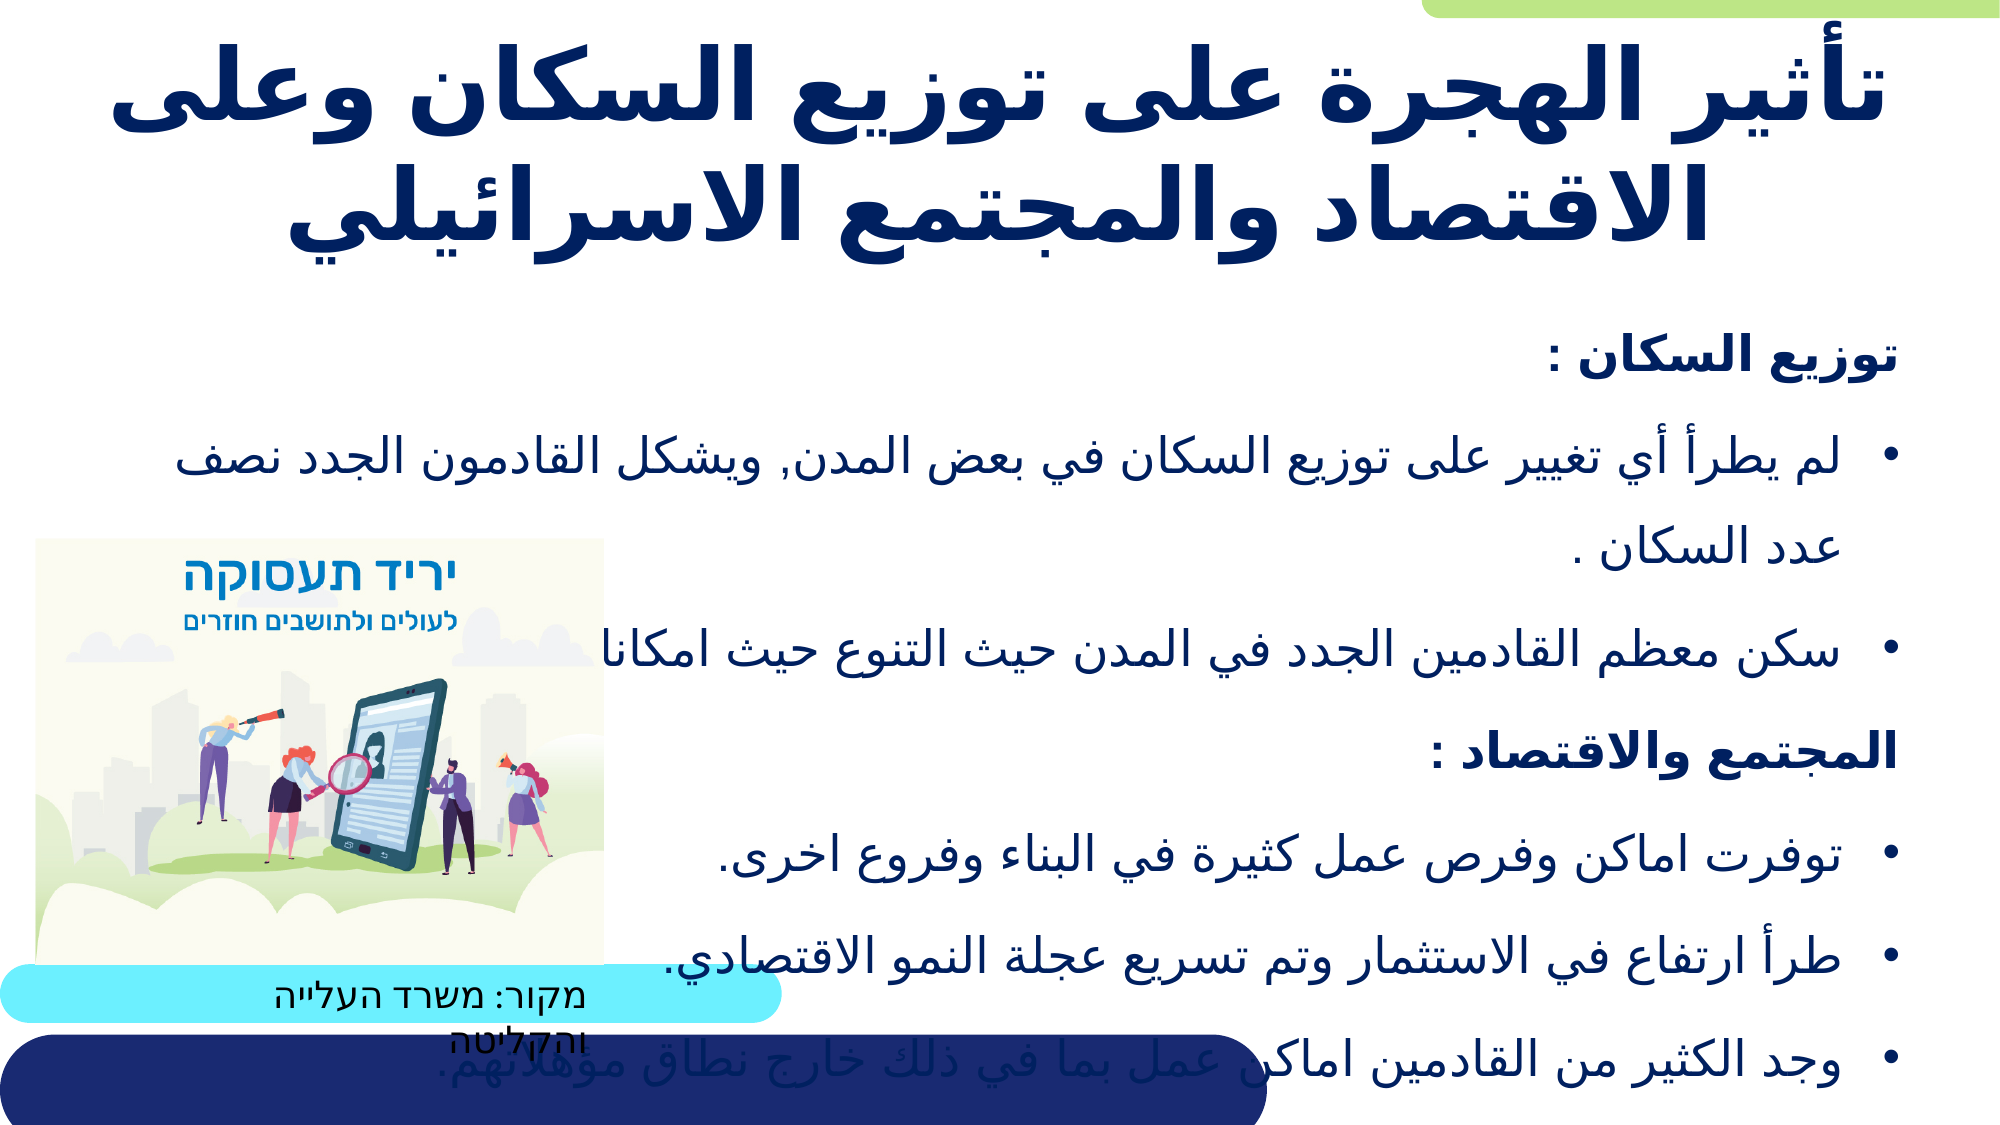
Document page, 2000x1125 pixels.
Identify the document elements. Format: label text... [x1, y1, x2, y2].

picture [34, 538, 604, 965]
title تأثير الهجرة على توزيع السكان وعلى الاقتصاد والمجتمع الاسرائيلي [84, 81, 1916, 200]
text_box מקור: משרד העלייה והקליטה [143, 972, 603, 1025]
list توزيع السكان : لم يطرأ أي تغيير على توزيع السكان في بعض المدن, ويشكل القادمون الجدد نصف عدد السكان . سكن معظم القادمين الجدد في المدن حيث التنوع حيث امكانات وفرص العمل. المجتمع والاقتصاد : توفرت اماكن وفرص عمل كثيرة في البناء وفروع اخرى. طرأ ارتفاع في الاستثمار وتم تسريع عجلة النمو الاقتصادي. وجد الكثير من القادمين اماكن عمل بما في ذلك خارج نطاق مؤهلاتهم. [84, 283, 1916, 995]
